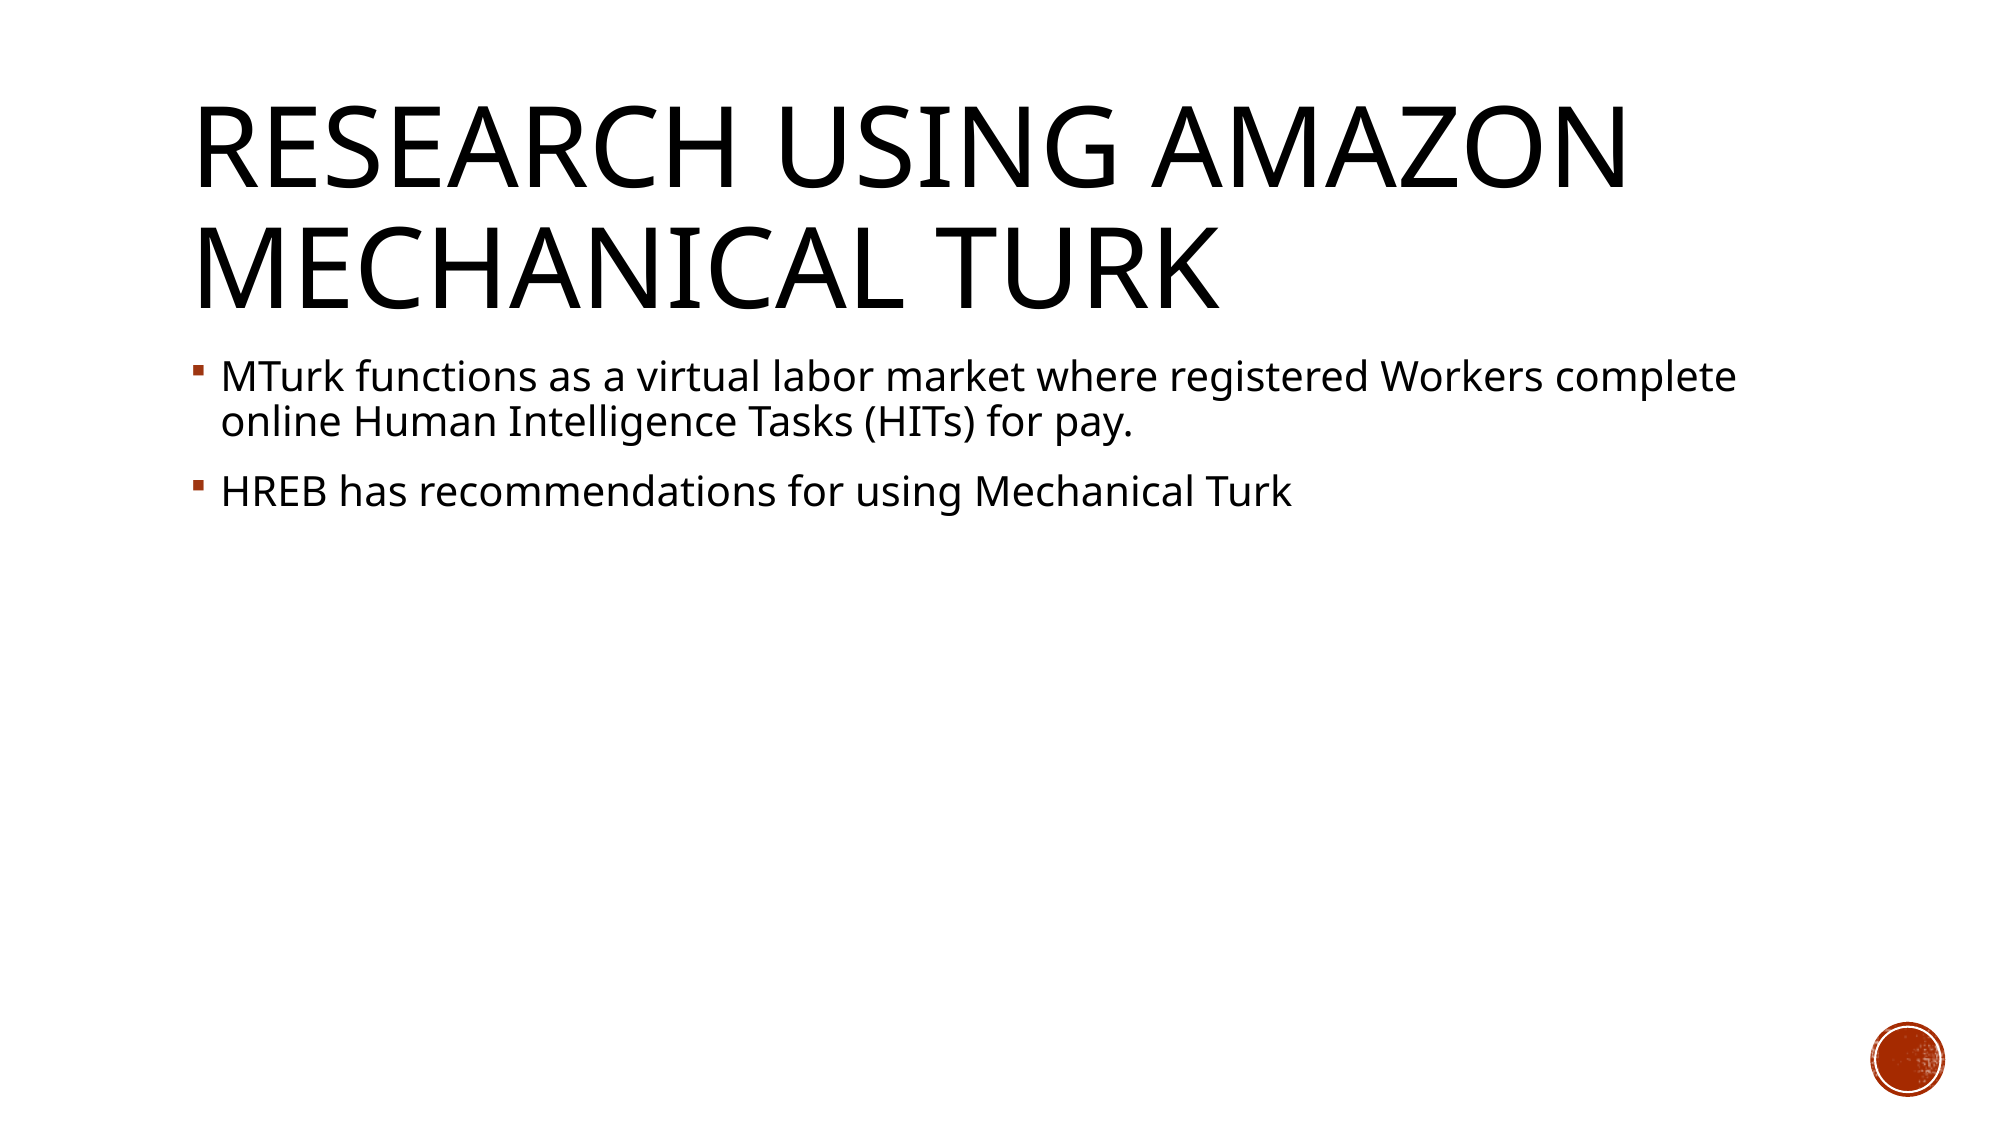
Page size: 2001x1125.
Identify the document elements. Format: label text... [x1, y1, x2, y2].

title Research Using Amazon Mechanical Turk [175, 79, 1826, 344]
list MTurk functions as a virtual labor market where registered Workers complete online Human Intelligence Tasks (HITs) for pay. HREB has recommendations for using Mechanical Turk [175, 348, 1826, 1013]
